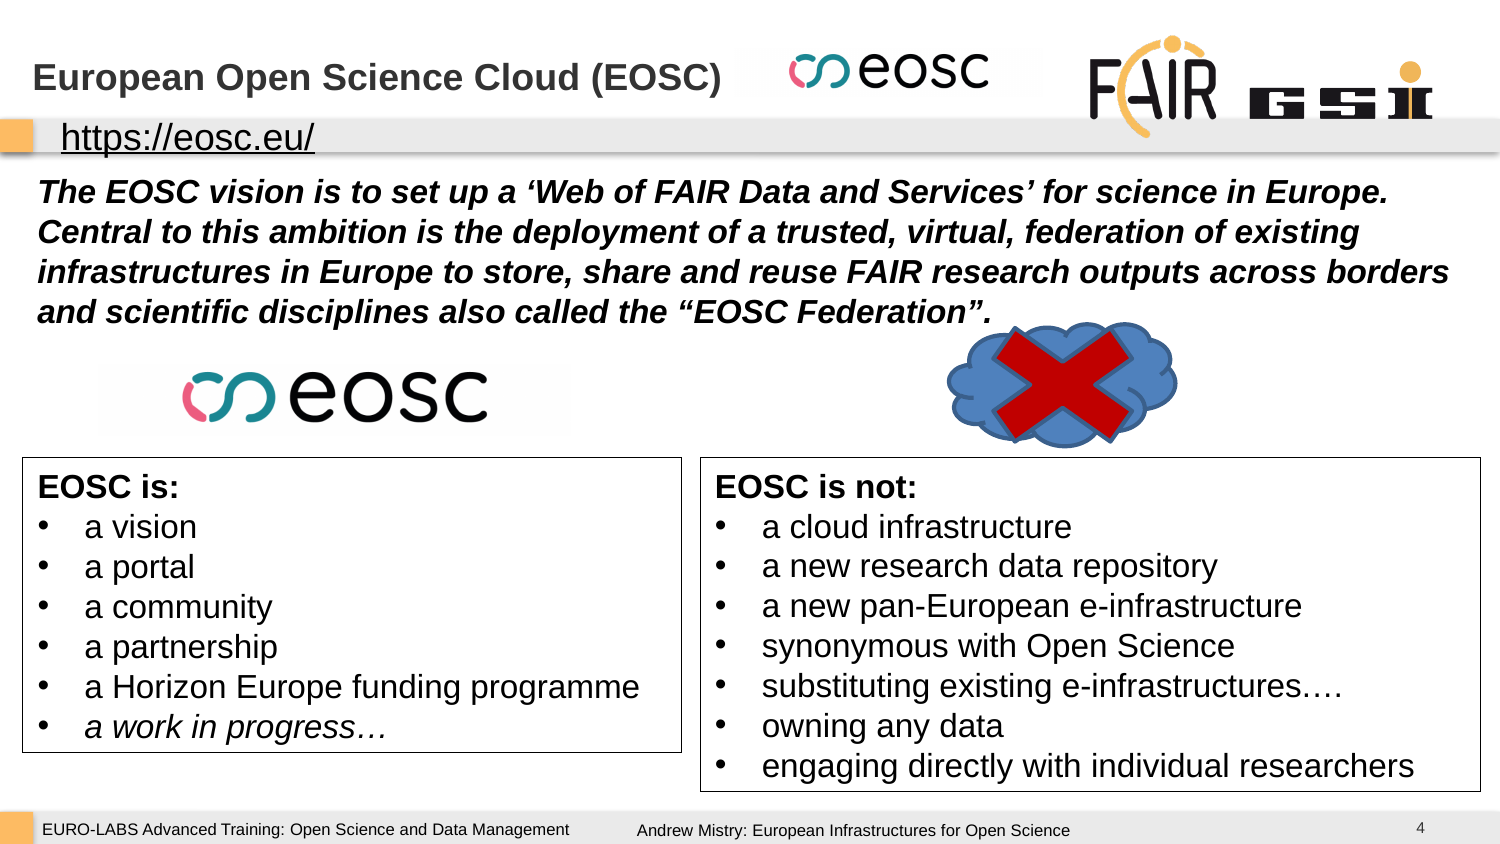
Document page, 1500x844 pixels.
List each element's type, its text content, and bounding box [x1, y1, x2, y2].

picture [98, 364, 572, 436]
text_box [991, 325, 1135, 444]
text_box [946, 332, 1025, 441]
text_box [1021, 411, 1097, 449]
picture [1248, 59, 1434, 118]
text_box The EOSC vision is to set up a ‘Web of FAIR Data and Services’ for science in Europe. Central to this ambition is the deployment of a trusted, virtual, federation of existing infrastructures in Europe to store, share and reuse FAIR research outputs across borders and scientific disciplines also called the “EOSC Federation”. [22, 162, 1500, 338]
text_box European Open Science Cloud (EOSC) [17, 8, 1117, 106]
text_box [1026, 322, 1106, 358]
picture [1089, 33, 1217, 140]
picture [734, 48, 1044, 98]
text_box EOSC is: a vision a portal a community a partnership a Horizon Europe funding programme a work in progress… [22, 457, 682, 753]
text_box https://eosc.eu/ [45, 105, 334, 165]
text_box [1100, 322, 1178, 433]
text_box EOSC is not: a cloud infrastructure a new research data repository a new pan-European e-infrastructure synonymous with Open Science substituting existing e-infrastructures.… owning any data engaging directly with individual researchers [700, 457, 1481, 792]
